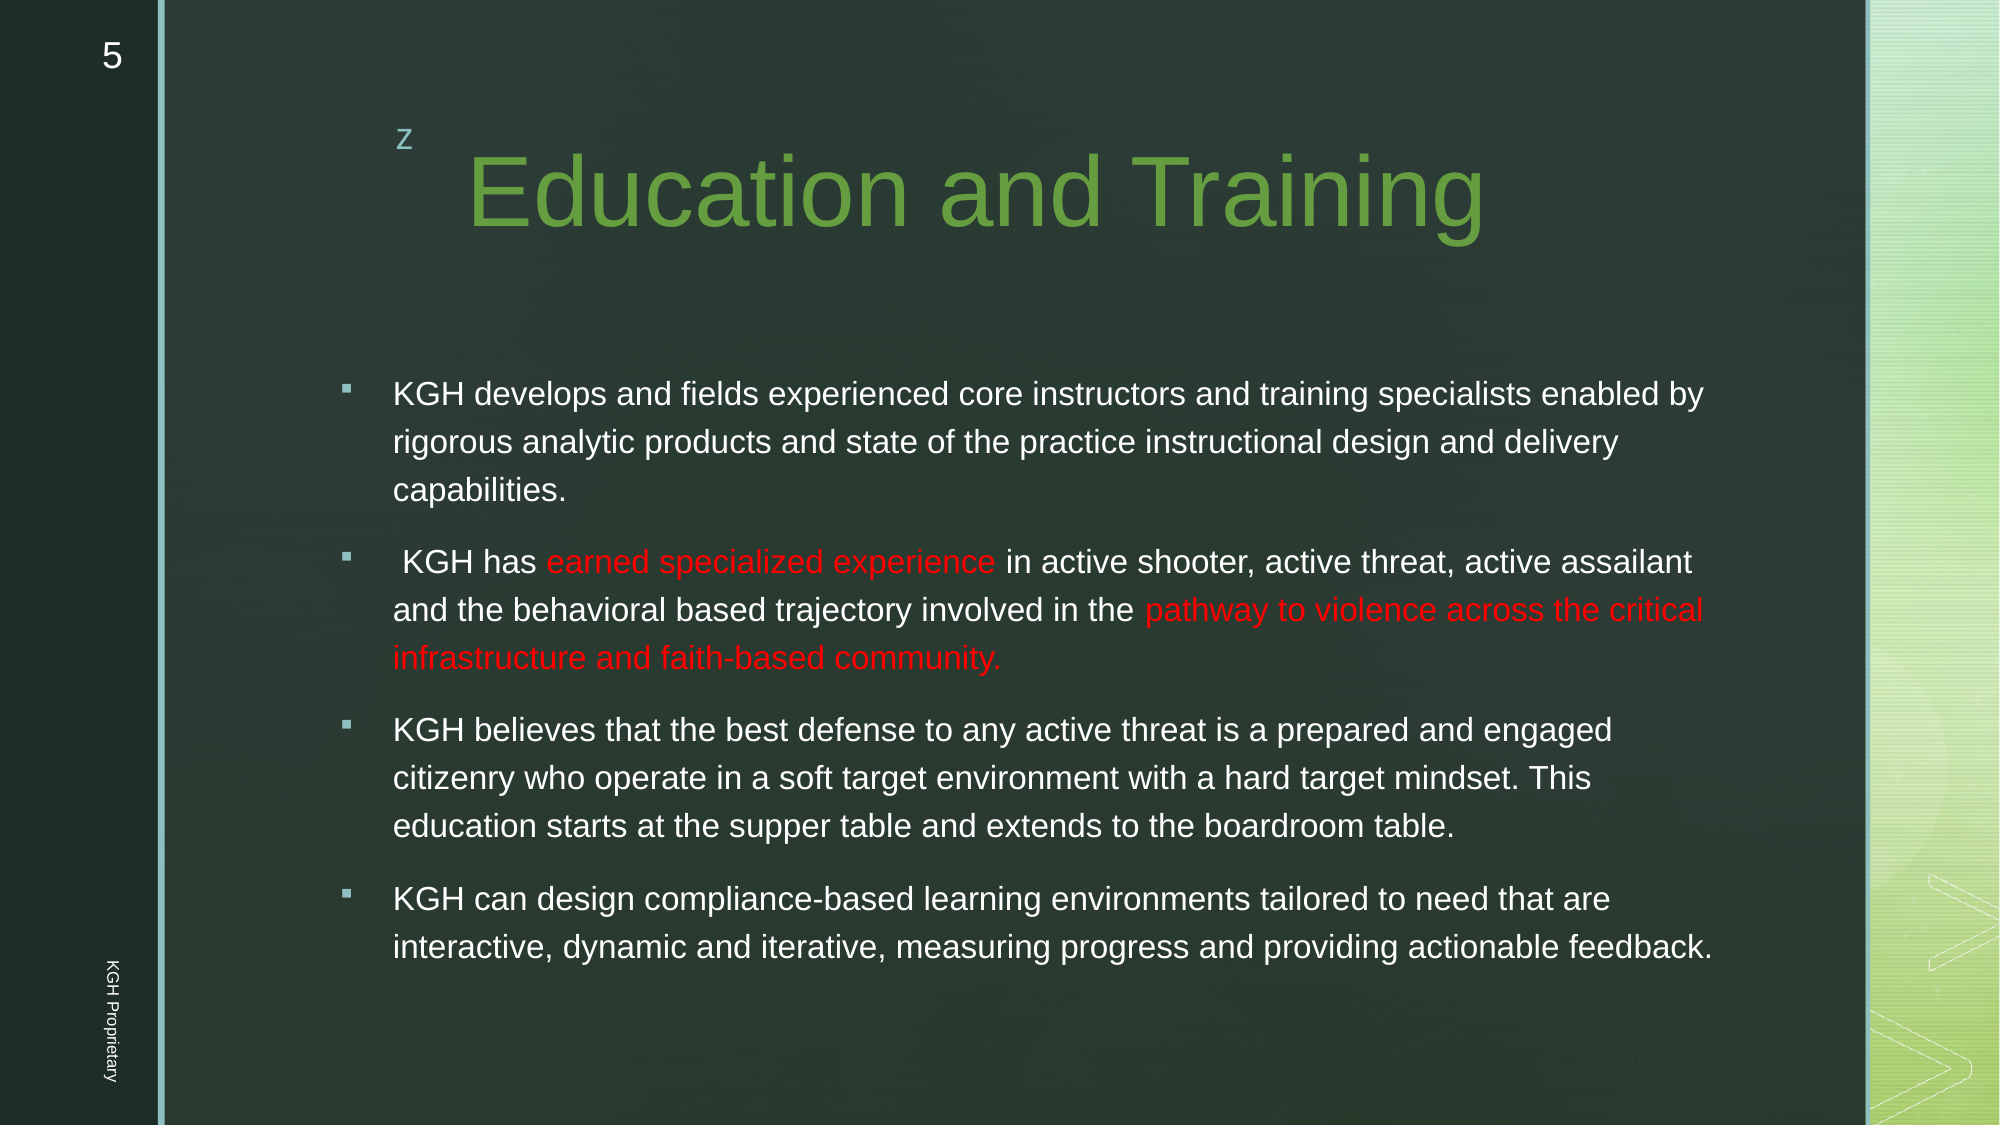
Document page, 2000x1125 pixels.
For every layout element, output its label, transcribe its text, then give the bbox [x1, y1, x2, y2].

slide_number 5 [25, 26, 131, 80]
footer KGH Proprietary [101, 132, 131, 1098]
title Education and Training [324, 132, 1630, 310]
list KGH develops and fields experienced core instructors and training specialists enabled by rigorous analytic products and state of the practice instructional design and delivery capabilities. KGH has earned specialized experience in active shooter, active threat, active assailant and the behavioral based trajectory involved in the pathway to violence across the critical infrastructure and faith-based community. KGH believes that the best defense to any active threat is a prepared and engaged citizenry who operate in a soft target environment with a hard target mindset. This education starts at the supper table and extends to the boardroom table. KGH can design compliance-based learning environments tailored to need that are interactive, dynamic and iterative, measuring progress and providing actionable feedback. [324, 336, 1734, 993]
picture [1871, 0, 2000, 1125]
